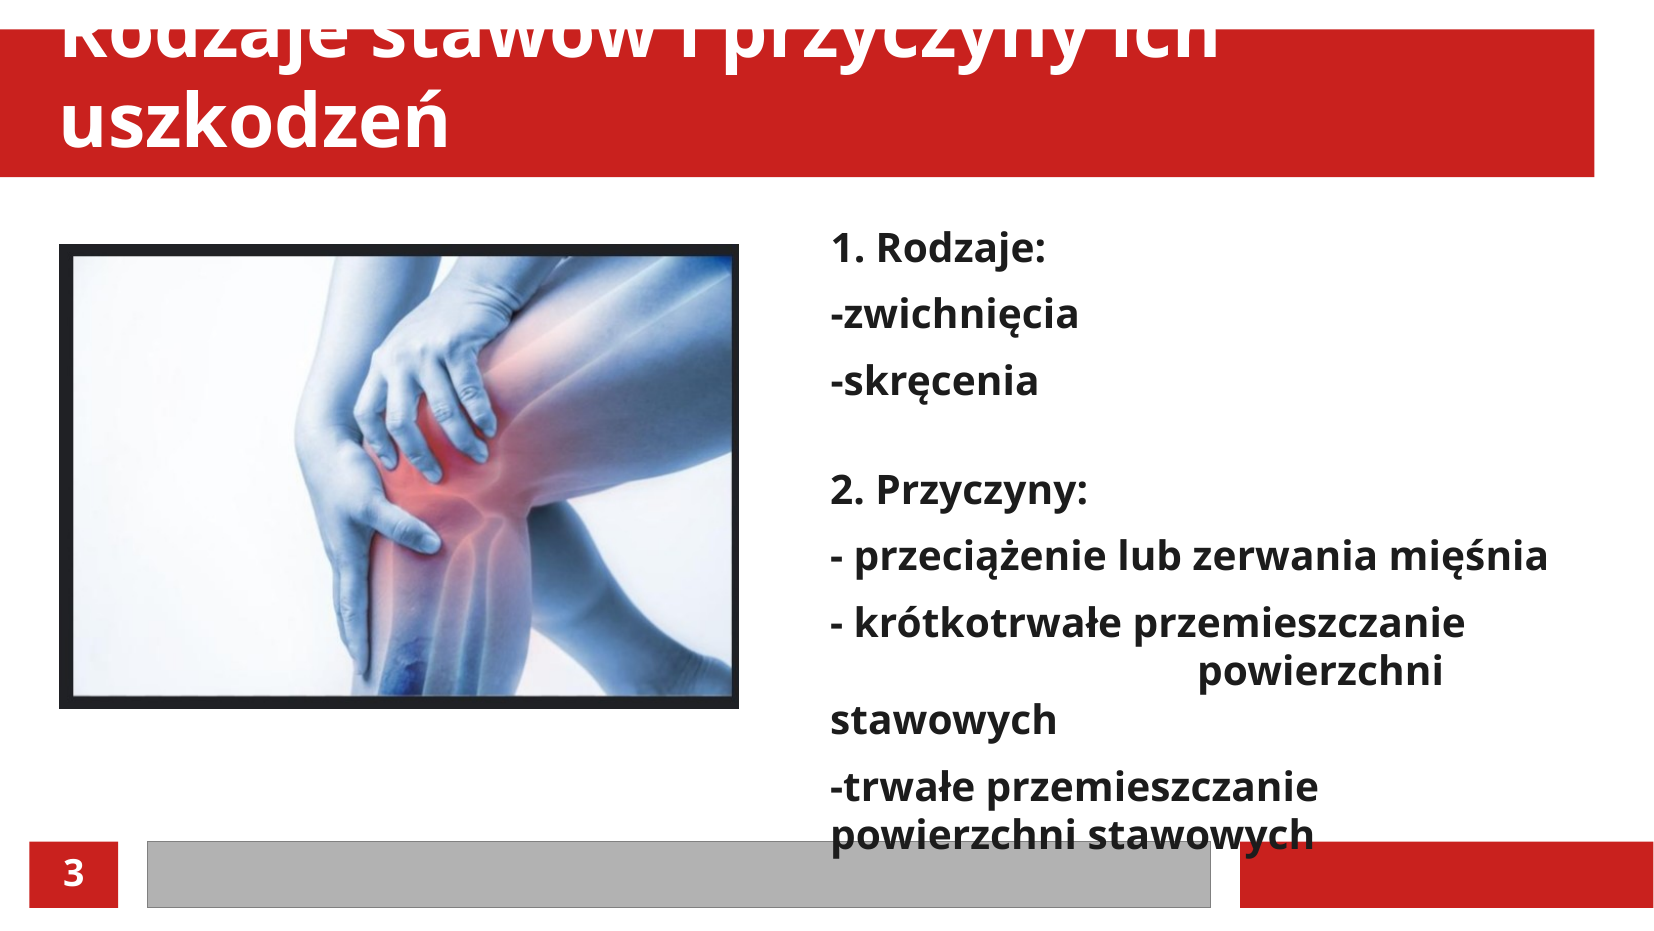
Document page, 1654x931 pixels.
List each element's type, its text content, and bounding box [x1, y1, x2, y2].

slide_number 3 [0, 841, 178, 908]
list 2. Przyczyny: - przeciążenie lub zerwania mięśnia - krótkotrwałe przemieszczanie powierzchni stawowych -trwałe przemieszczanie powierzchni stawowych [830, 463, 1565, 739]
picture [58, 244, 739, 709]
title Rodzaje stawów i przyczyny ich uszkodzeń [59, 44, 1595, 163]
list 1. Rodzaje: -zwichnięcia -skręcenia [830, 221, 1566, 497]
